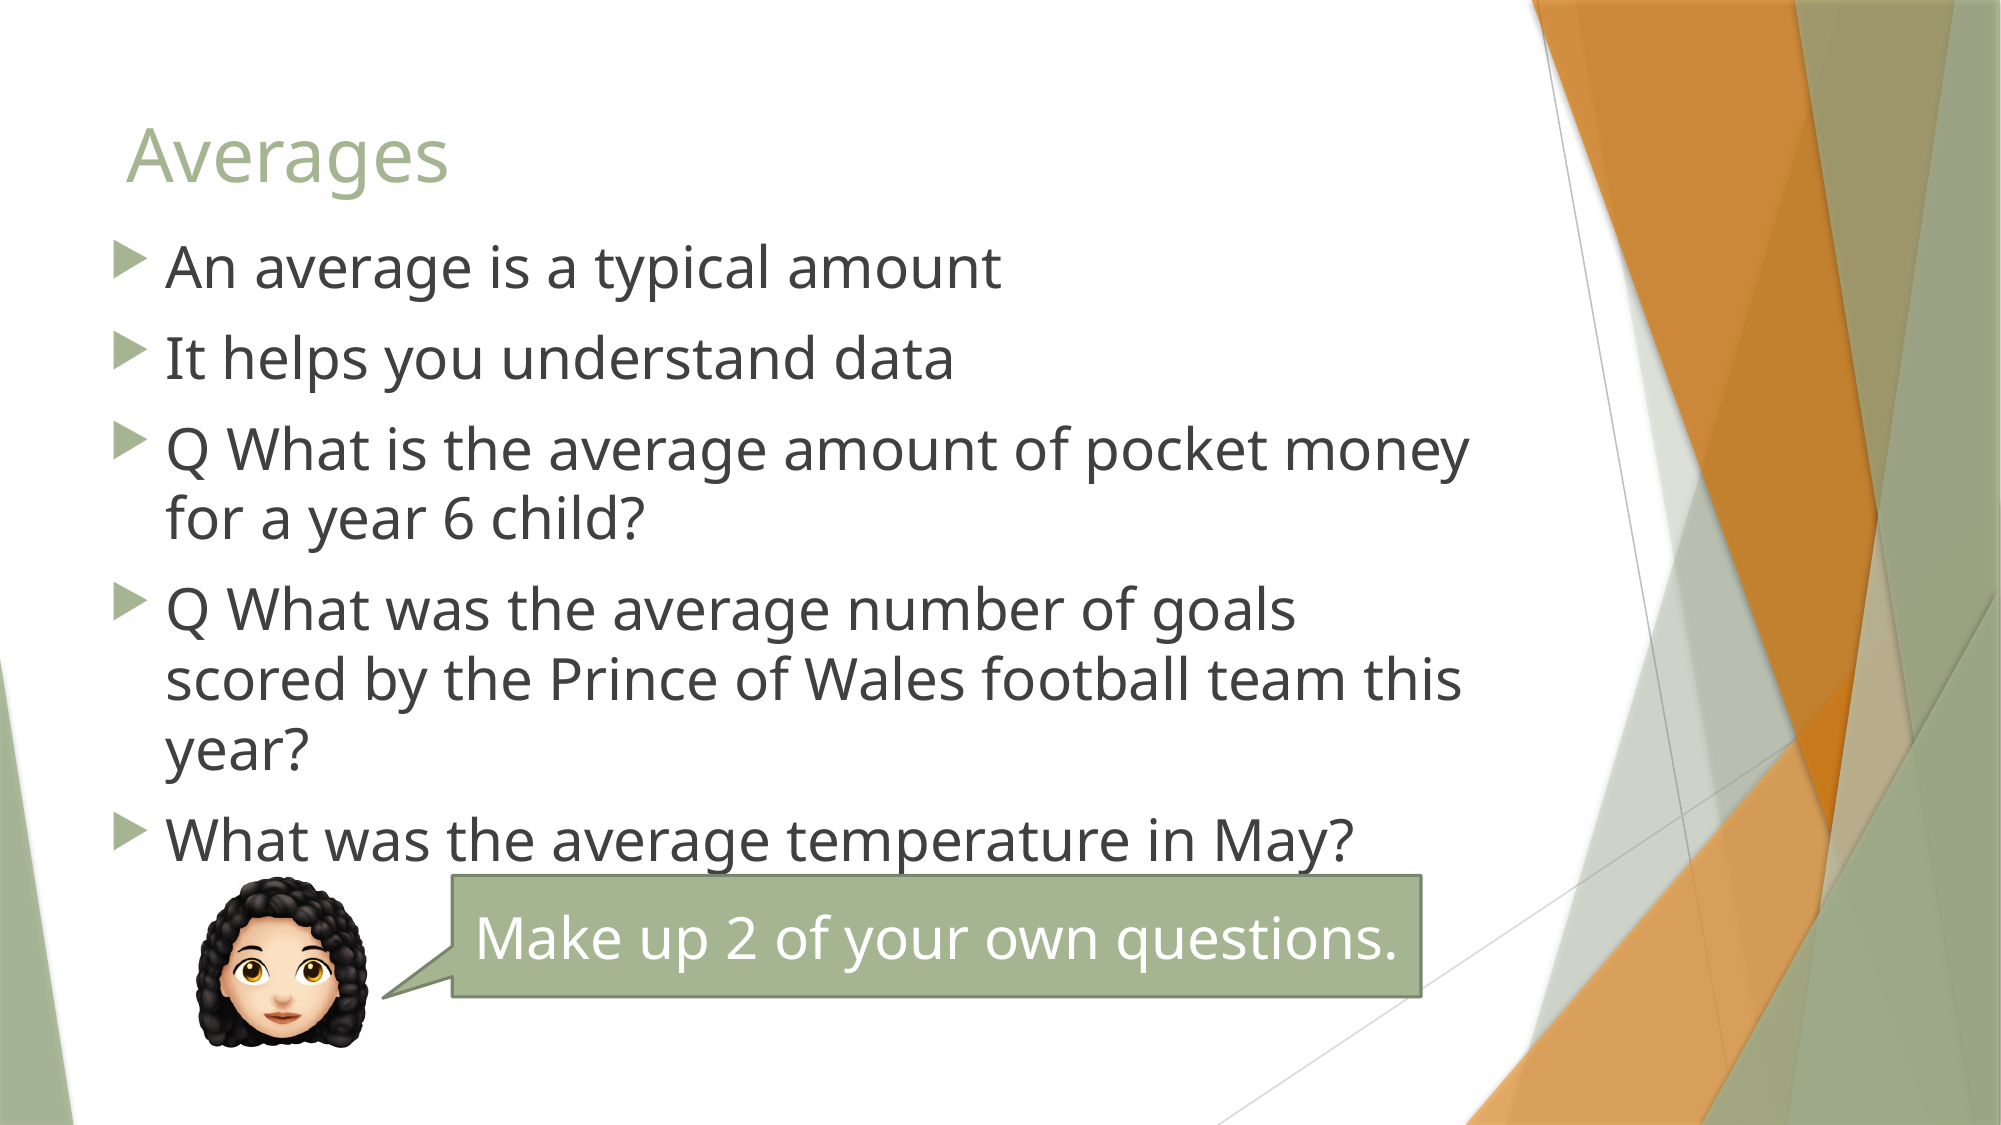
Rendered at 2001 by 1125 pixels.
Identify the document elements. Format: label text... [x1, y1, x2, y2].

text_box Make up 2 of your own questions. [381, 873, 1423, 1000]
picture [195, 873, 369, 1048]
title Averages [111, 99, 1522, 317]
list An average is a typical amount It helps you understand data Q What is the average amount of pocket money for a year 6 child? Q What was the average number of goals scored by the Prince of Wales football team this year? What was the average temperature in May? [94, 222, 1505, 925]
